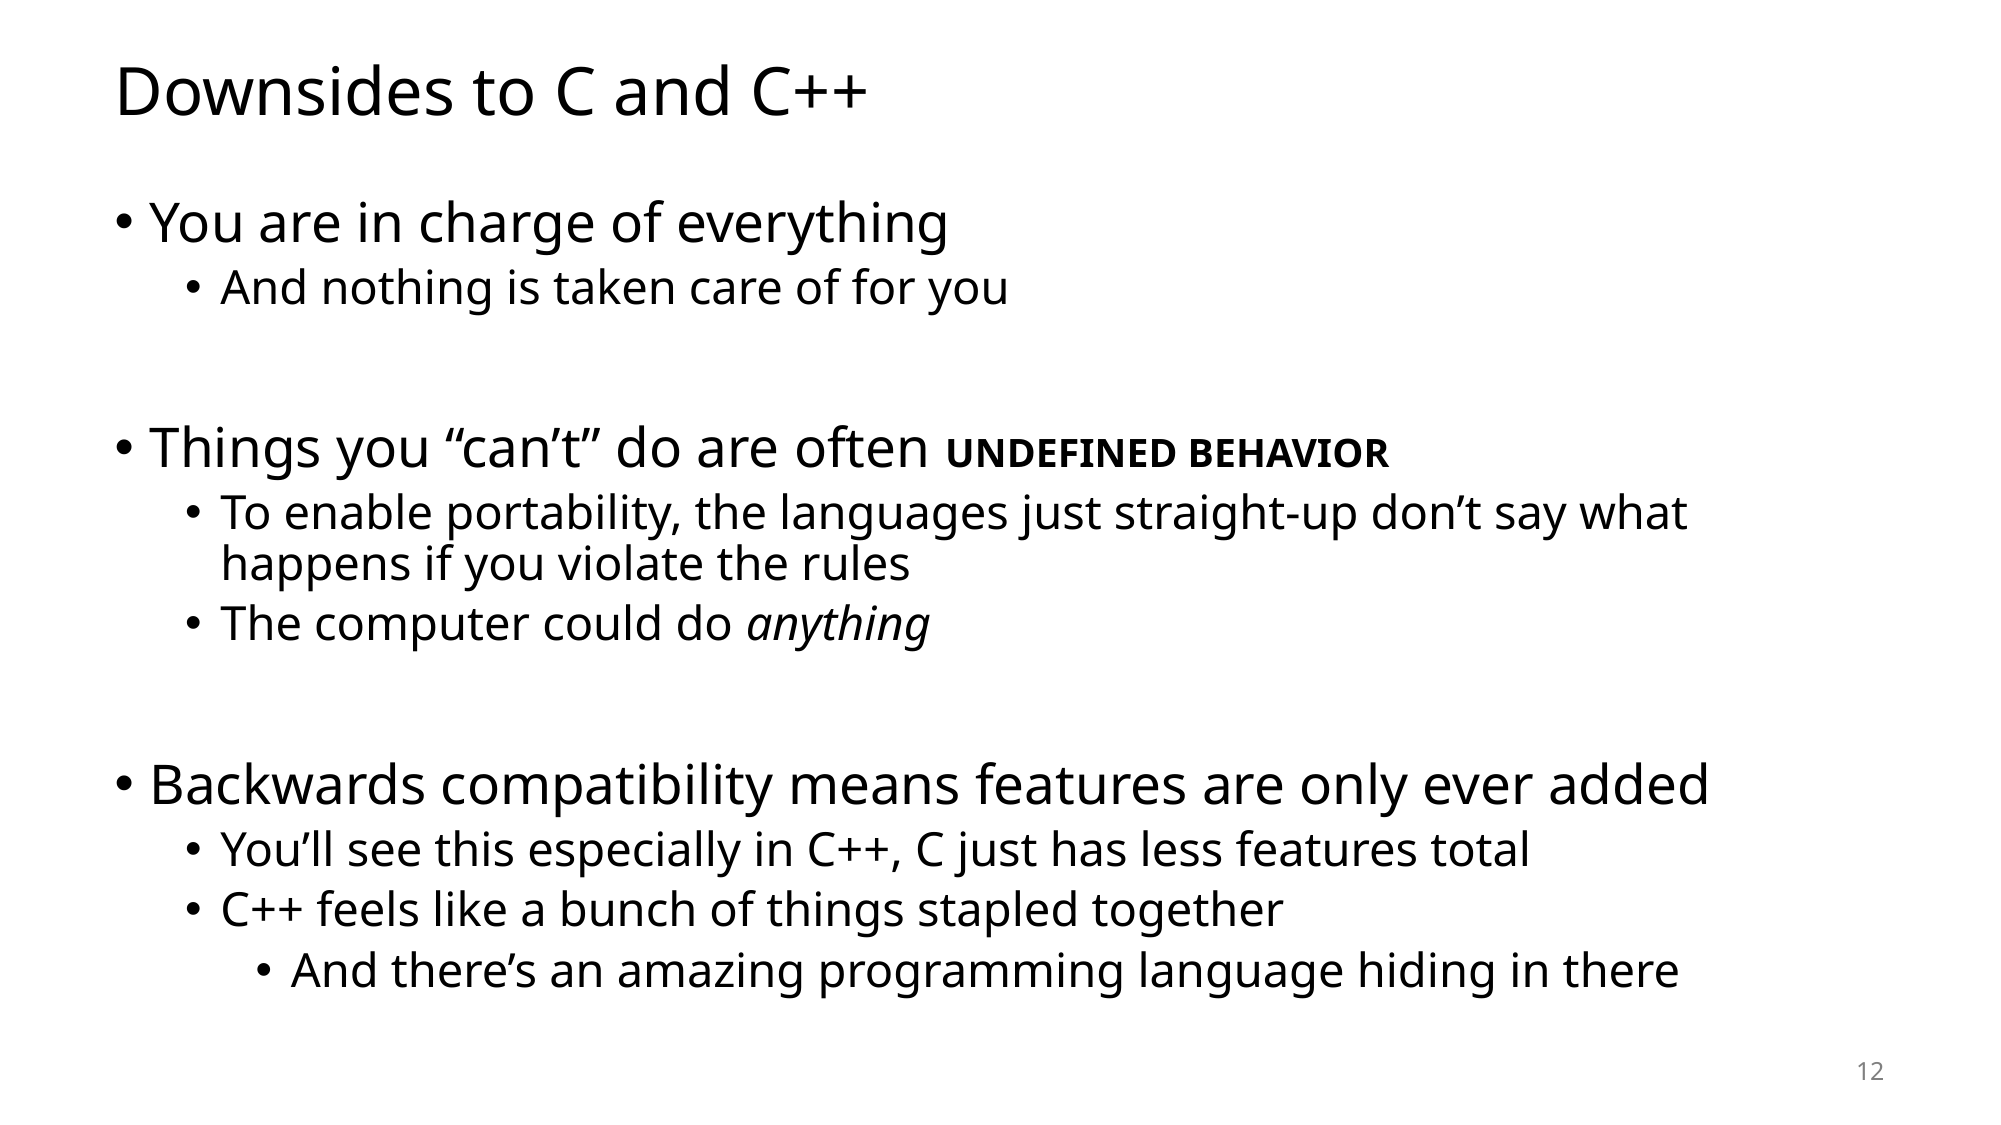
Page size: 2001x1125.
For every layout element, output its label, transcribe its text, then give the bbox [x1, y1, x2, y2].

slide_number 12 [1749, 1042, 1900, 1103]
title Downsides to C and C++ [99, 37, 1900, 150]
list You are in charge of everything And nothing is taken care of for you Things you “can’t” do are often UNDEFINED BEHAVIOR To enable portability, the languages just straight-up don’t say what happens if you violate the rules The computer could do anything Backwards compatibility means features are only ever added You’ll see this especially in C++, C just has less features total C++ feels like a bunch of things stapled together And there’s an amazing programming language hiding in there [99, 187, 1900, 1013]
